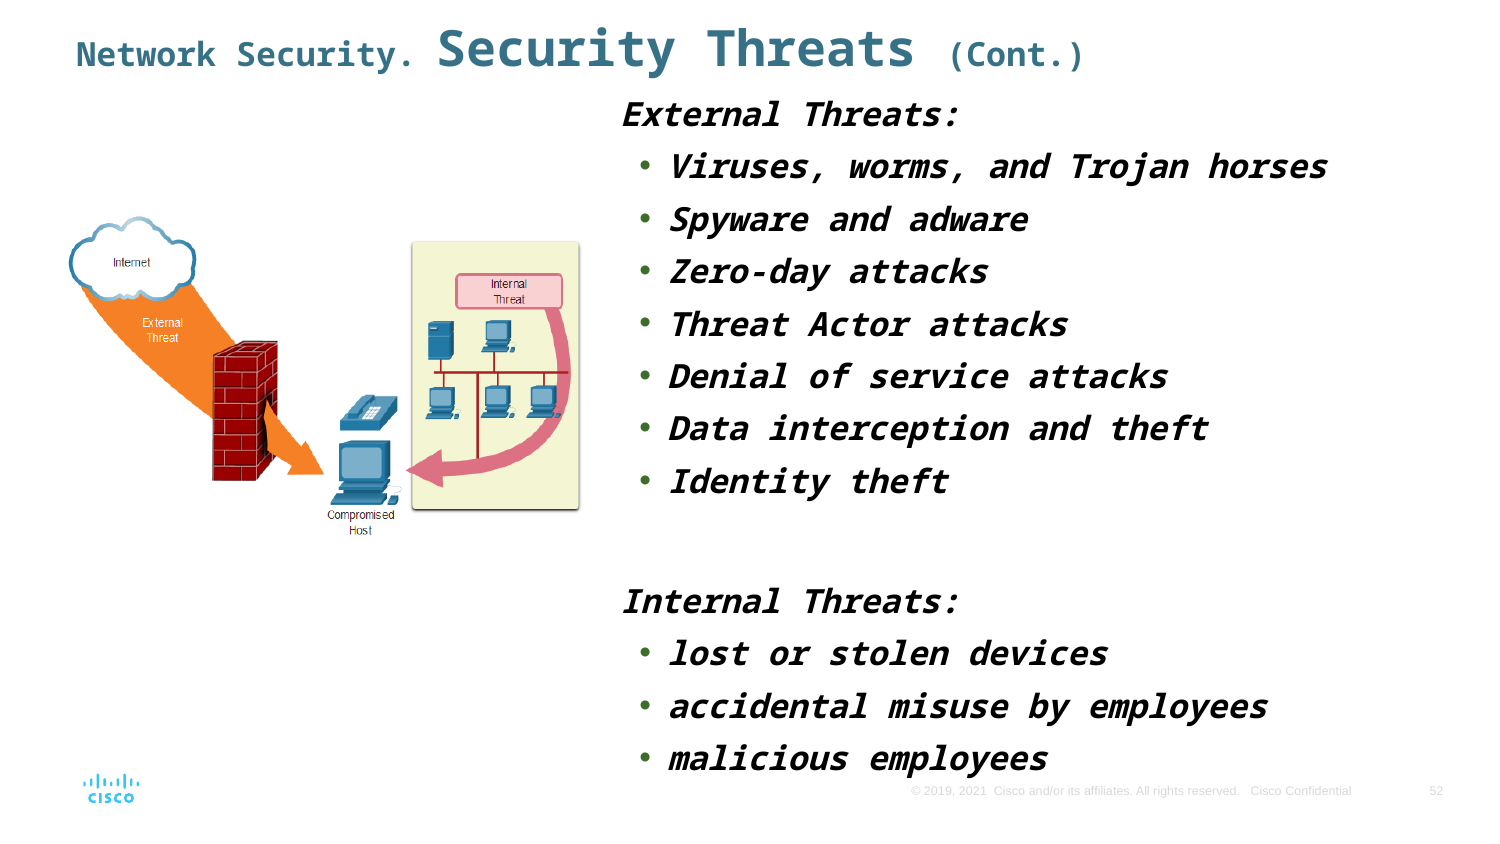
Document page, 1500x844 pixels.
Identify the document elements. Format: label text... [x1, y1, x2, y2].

list External Threats: Viruses, worms, and Trojan horses Spyware and adware Zero-day attacks Threat Actor attacks Denial of service attacks Data interception and theft Identity theft Internal Threats: lost or stolen devices accidental misuse by employees malicious employees [581, 85, 1469, 799]
title Network Security. Security Threats (Cont.) [14, 6, 1149, 86]
picture [57, 212, 594, 541]
